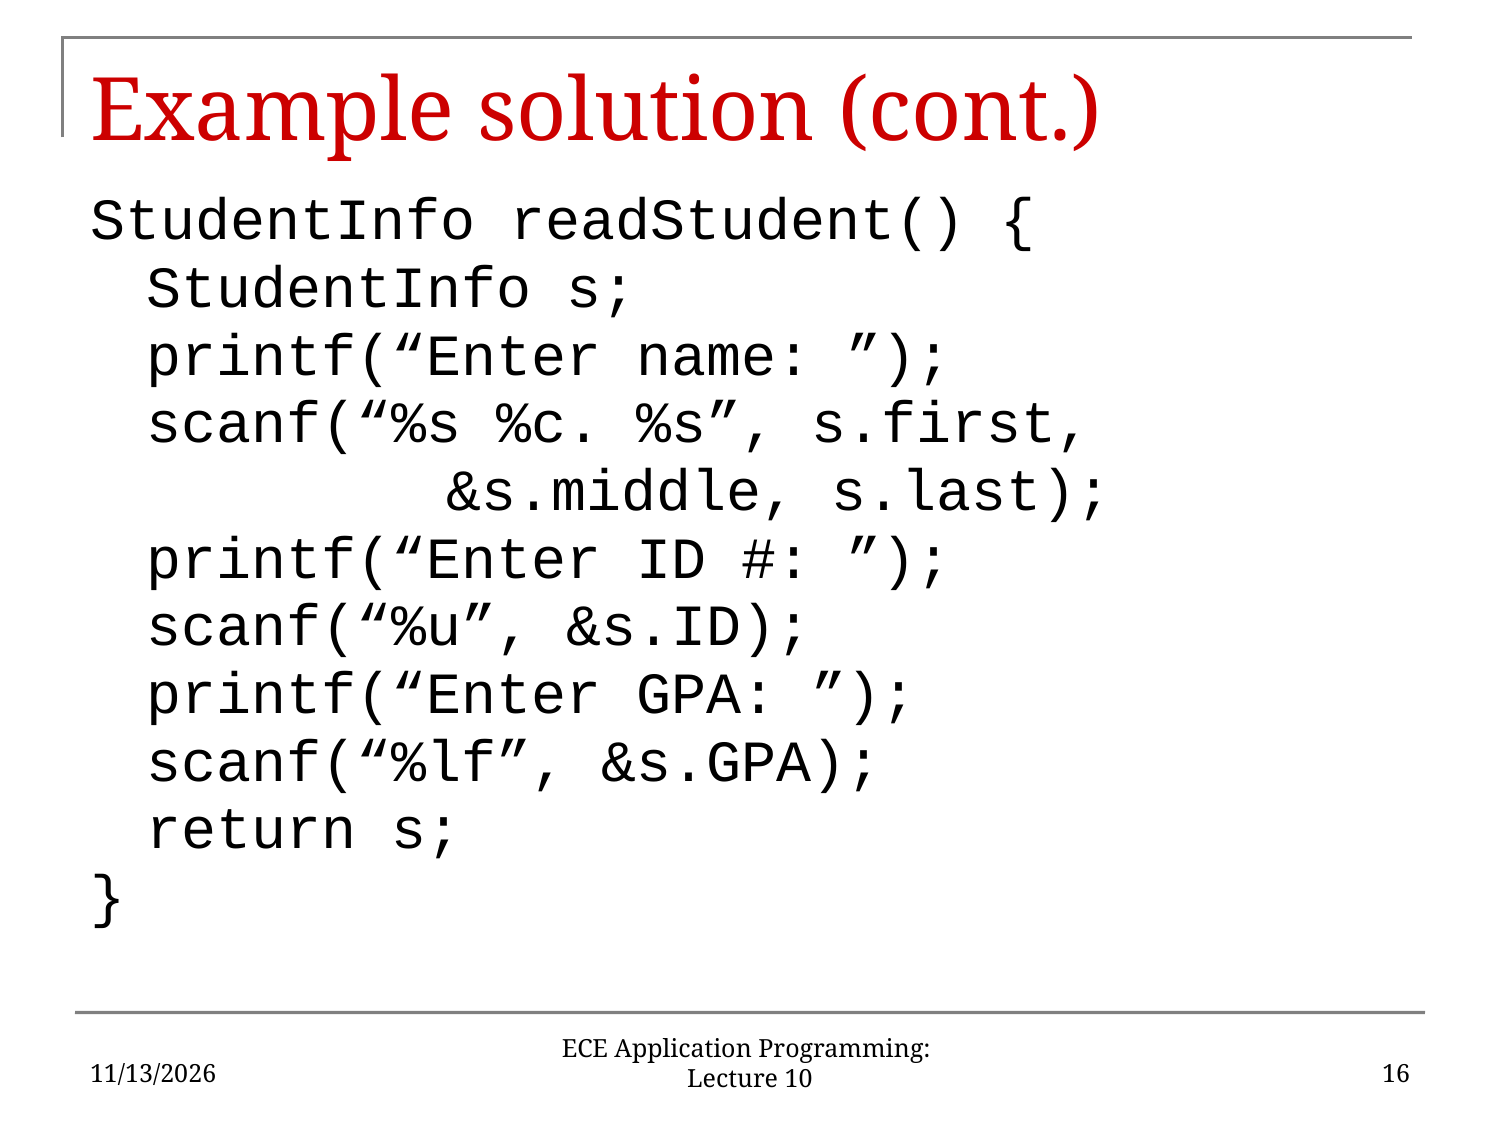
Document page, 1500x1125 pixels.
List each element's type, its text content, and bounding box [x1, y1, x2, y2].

slide_number 16 [1074, 1023, 1426, 1100]
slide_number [74, 1023, 426, 1100]
title Example solution (cont.) [75, 45, 1425, 163]
footer ECE Application Programming: Lecture 10 [512, 1024, 988, 1101]
list StudentInfo readStudent() { StudentInfo s; printf(“Enter name: ”); scanf(“%s %c. %s”, s.first, &s.middle, s.last); printf(“Enter ID #: ”); scanf(“%u”, &s.ID); printf(“Enter GPA: ”); scanf(“%lf”, &s.GPA); return s; } [75, 187, 1425, 1006]
